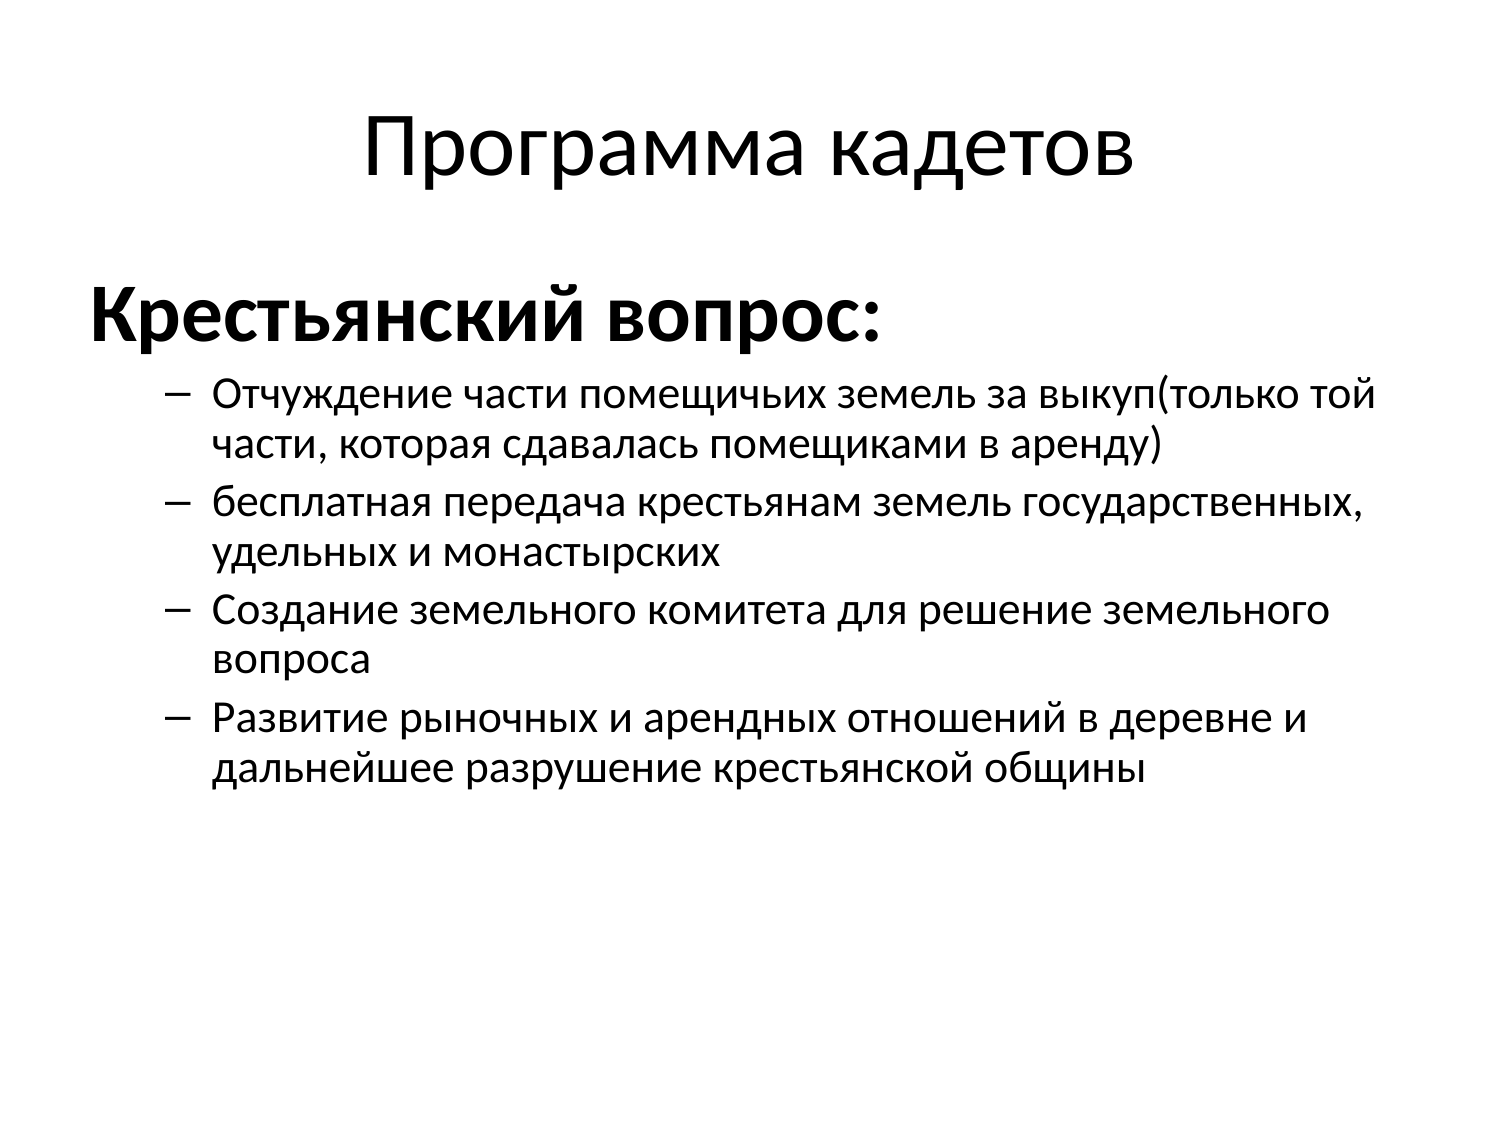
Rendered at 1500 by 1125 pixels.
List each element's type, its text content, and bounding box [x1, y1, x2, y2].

list Крестьянский вопрос: Отчуждение части помещичьих земель за выкуп(только той части, которая сдавалась помещиками в аренду) бесплатная передача крестьянам земель государственных, удельных и монастырских Создание земельного комитета для решение земельного вопроса Развитие рыночных и арендных отношений в деревне и дальнейшее разрушение крестьянской общины [75, 262, 1425, 1005]
title Программа кадетов [75, 45, 1425, 233]
